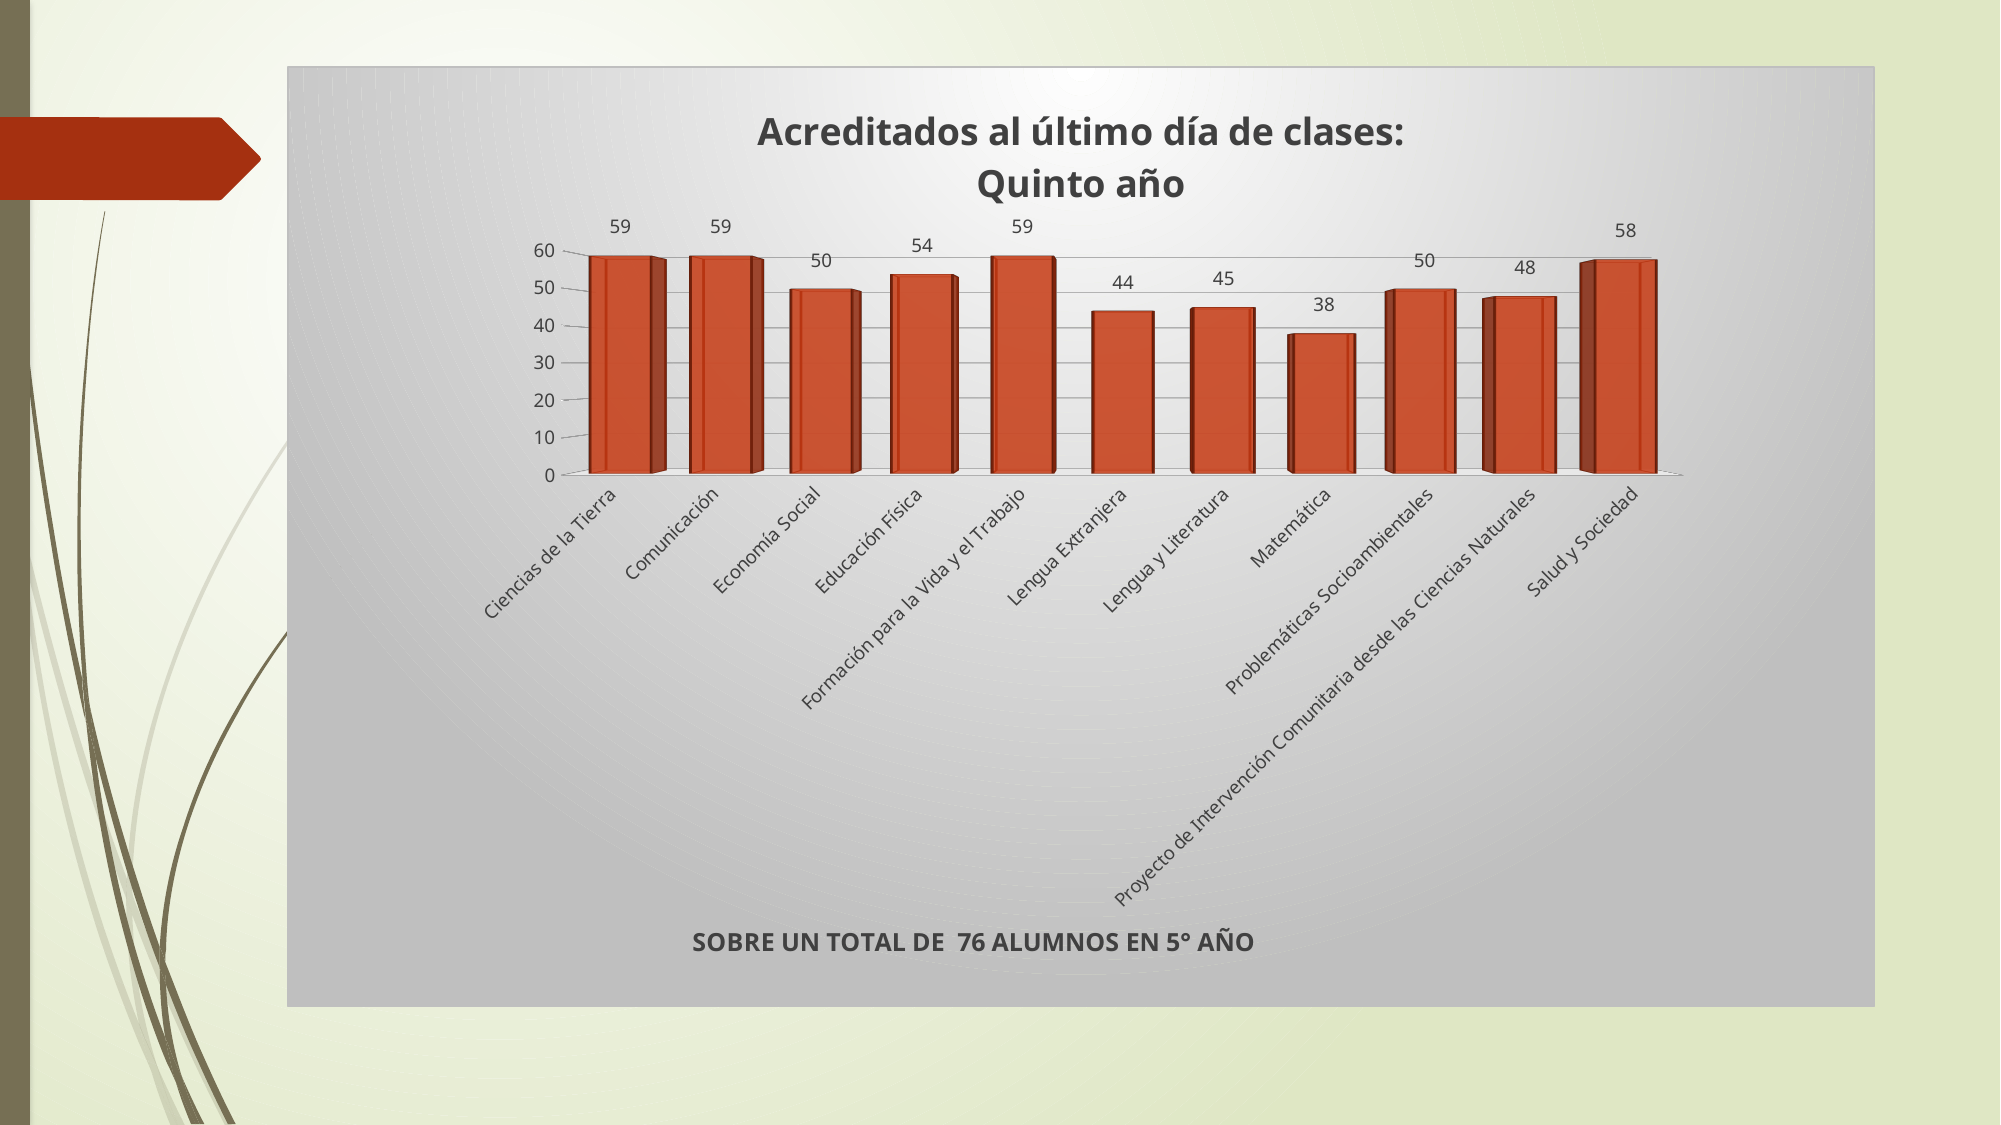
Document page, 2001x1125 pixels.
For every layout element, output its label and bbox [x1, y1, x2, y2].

chart [286, 66, 1876, 1008]
